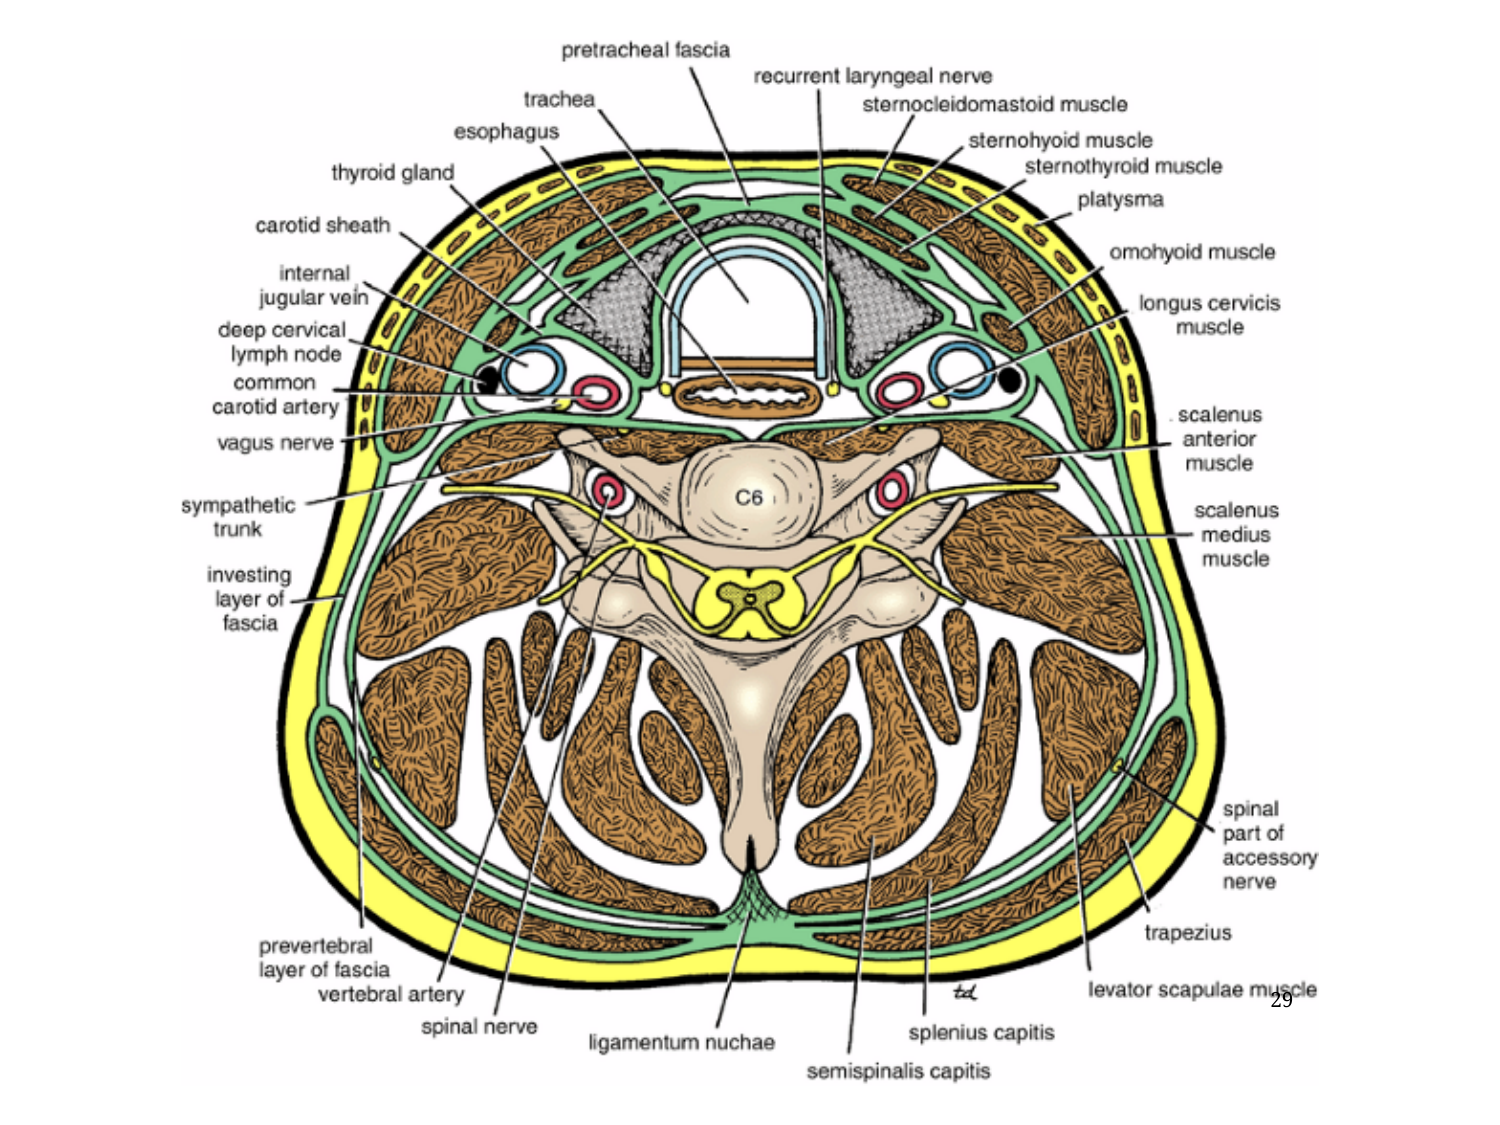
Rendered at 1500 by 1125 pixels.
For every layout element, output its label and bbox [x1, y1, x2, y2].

picture [181, 39, 1319, 1086]
